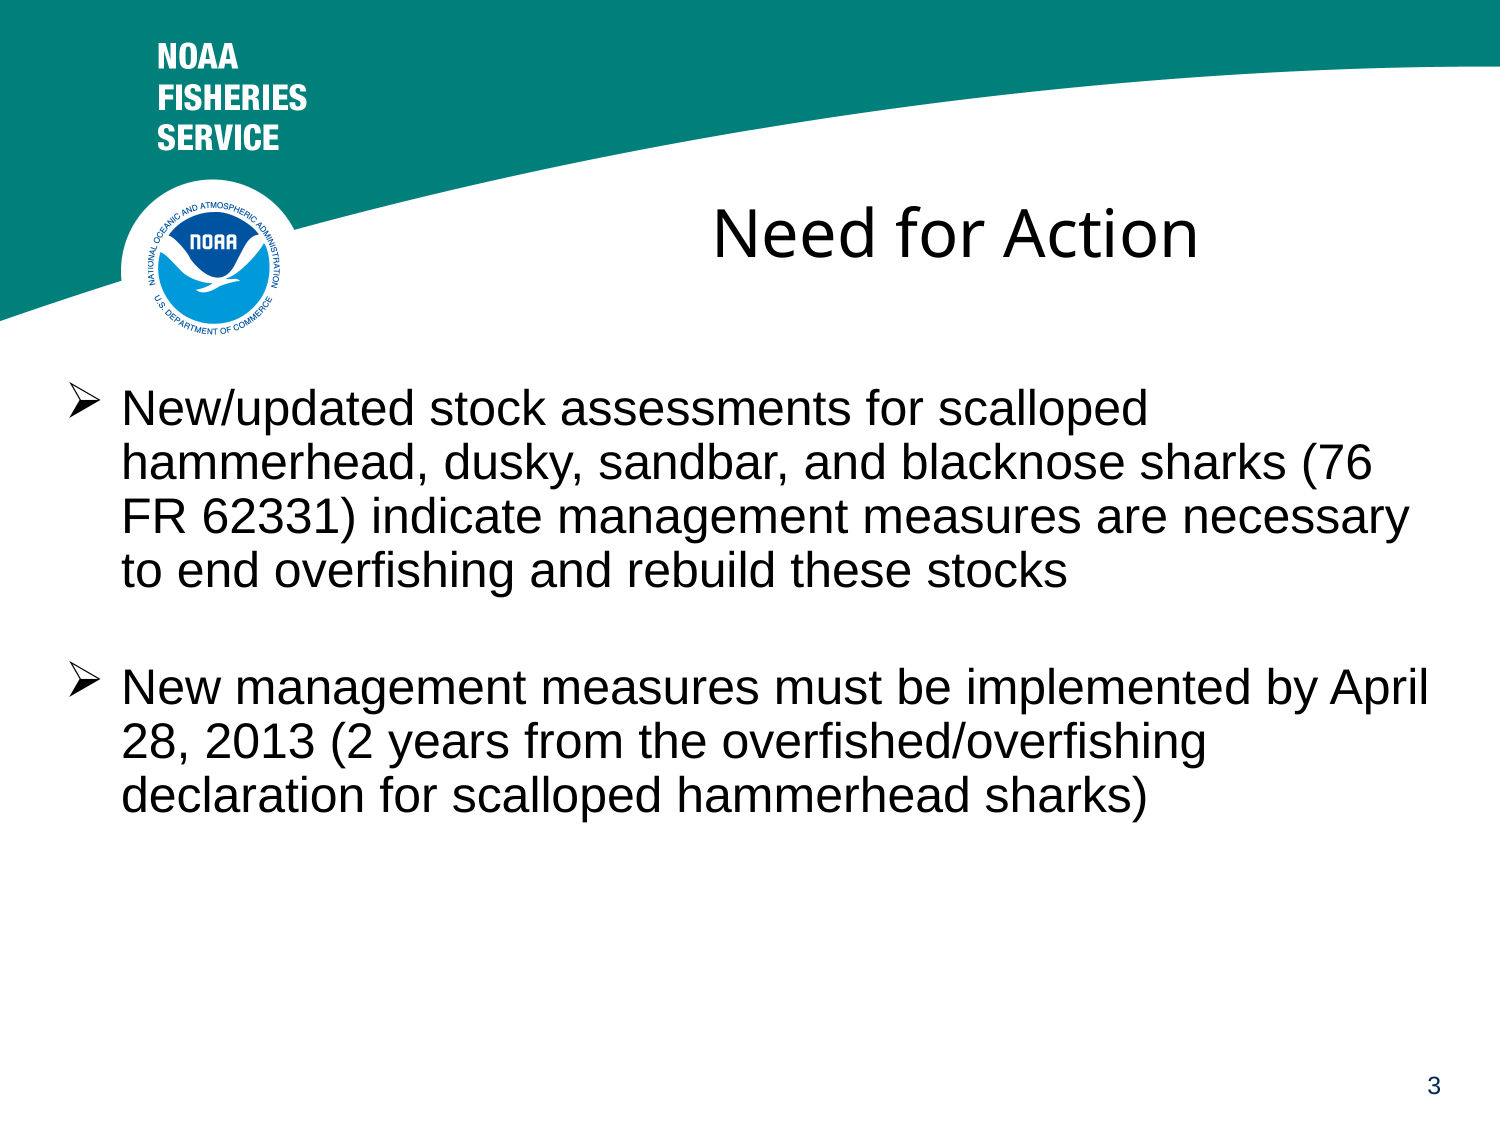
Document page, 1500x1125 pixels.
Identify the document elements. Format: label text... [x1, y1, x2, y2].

picture [0, 0, 1500, 1125]
title Need for Action [499, 162, 1413, 301]
list New/updated stock assessments for scalloped hammerhead, dusky, sandbar, and blacknose sharks (76 FR 62331) indicate management measures are necessary to end overfishing and rebuild these stocks New management measures must be implemented by April 28, 2013 (2 years from the overfished/overfishing declaration for scalloped hammerhead sharks) [49, 374, 1451, 1026]
